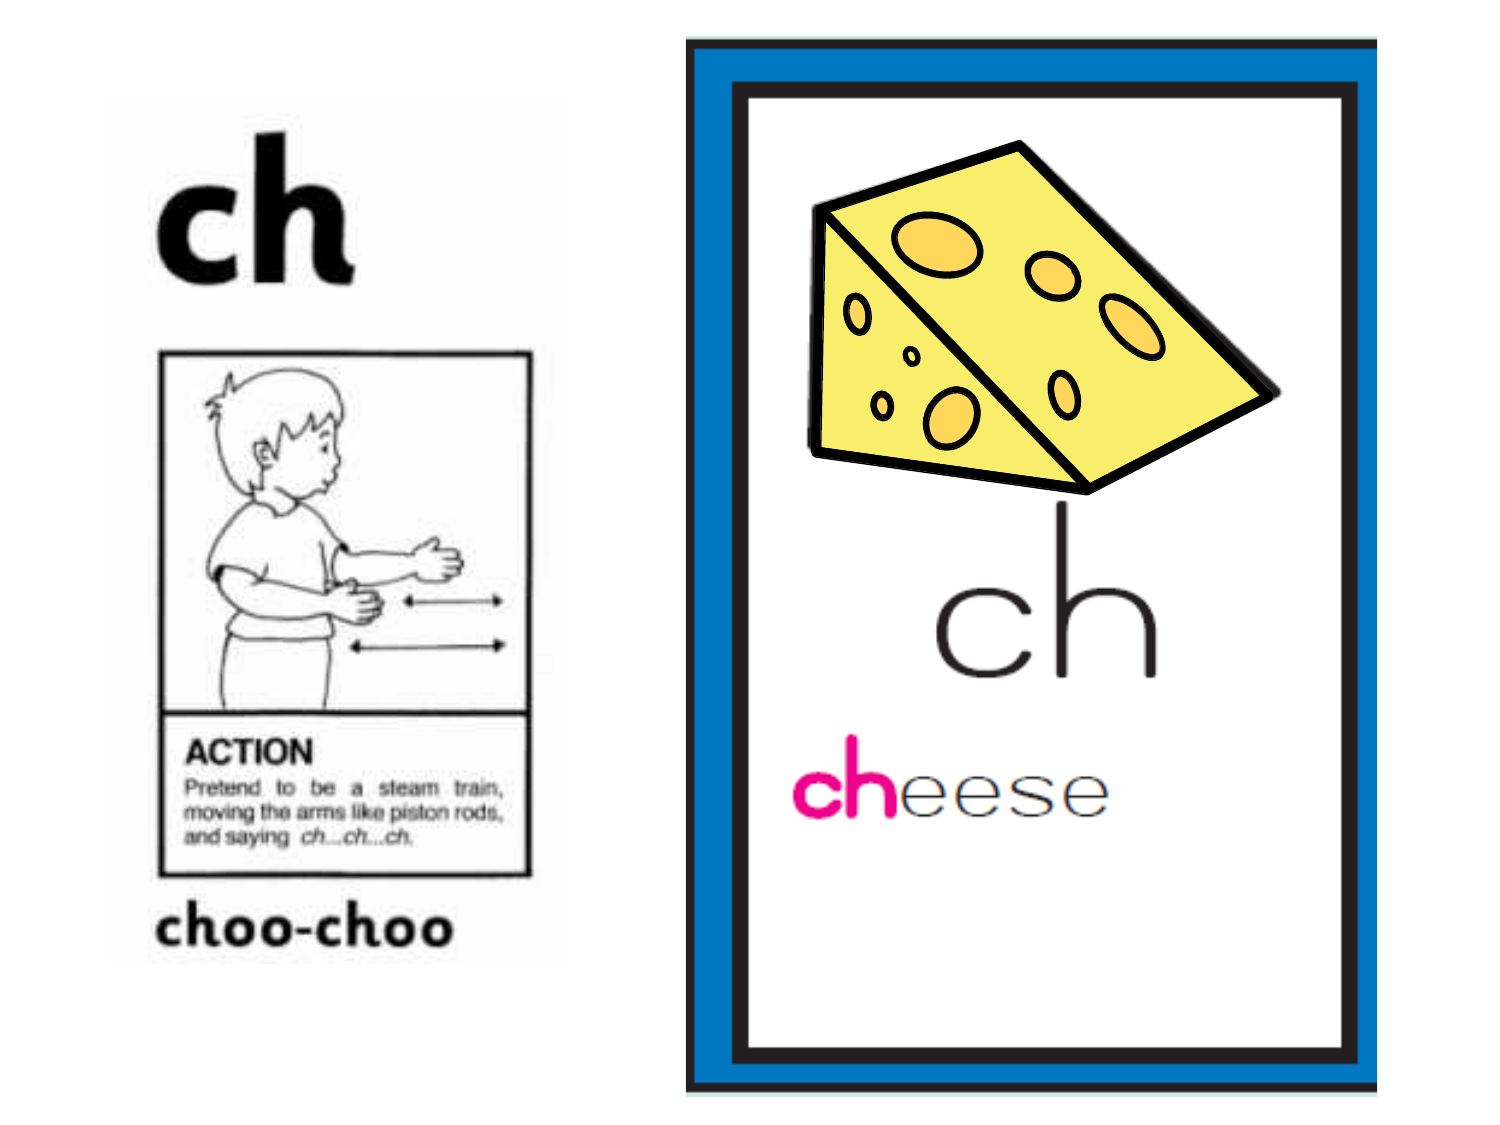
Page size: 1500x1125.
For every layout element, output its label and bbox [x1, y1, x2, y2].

picture [108, 95, 569, 964]
picture [685, 36, 1378, 1097]
